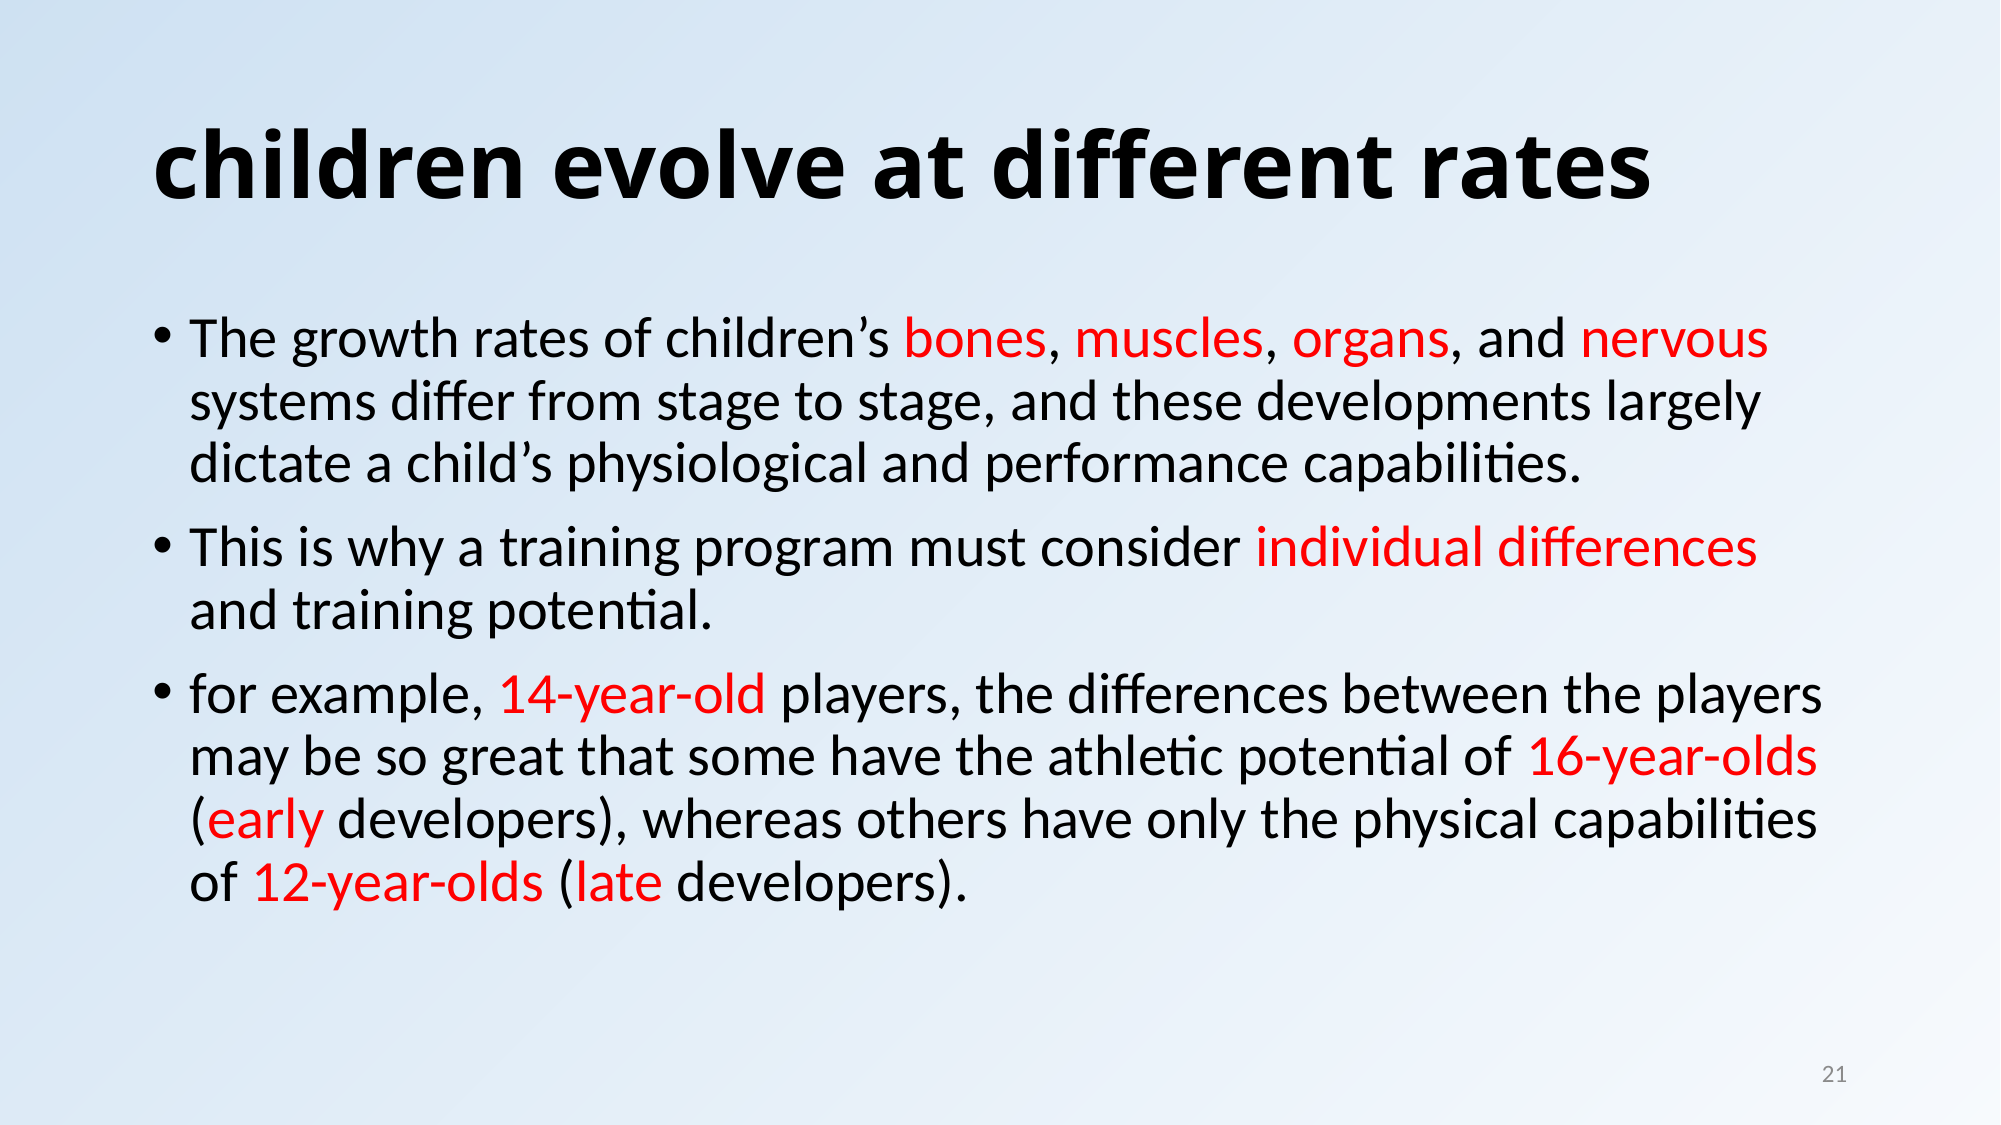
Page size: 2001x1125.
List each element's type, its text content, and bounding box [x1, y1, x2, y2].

list The growth rates of children’s bones, muscles, organs, and nervous systems differ from stage to stage, and these developments largely dictate a child’s physiological and performance capabilities. This is why a training program must consider individual differences and training potential. for example, 14-year-old players, the differences between the players may be so great that some have the athletic potential of 16-year-olds (early developers), whereas others have only the physical capabilities of 12-year-olds (late developers). [137, 299, 1863, 1014]
title children evolve at different rates [137, 59, 1863, 278]
slide_number 21 [1412, 1042, 1863, 1103]
